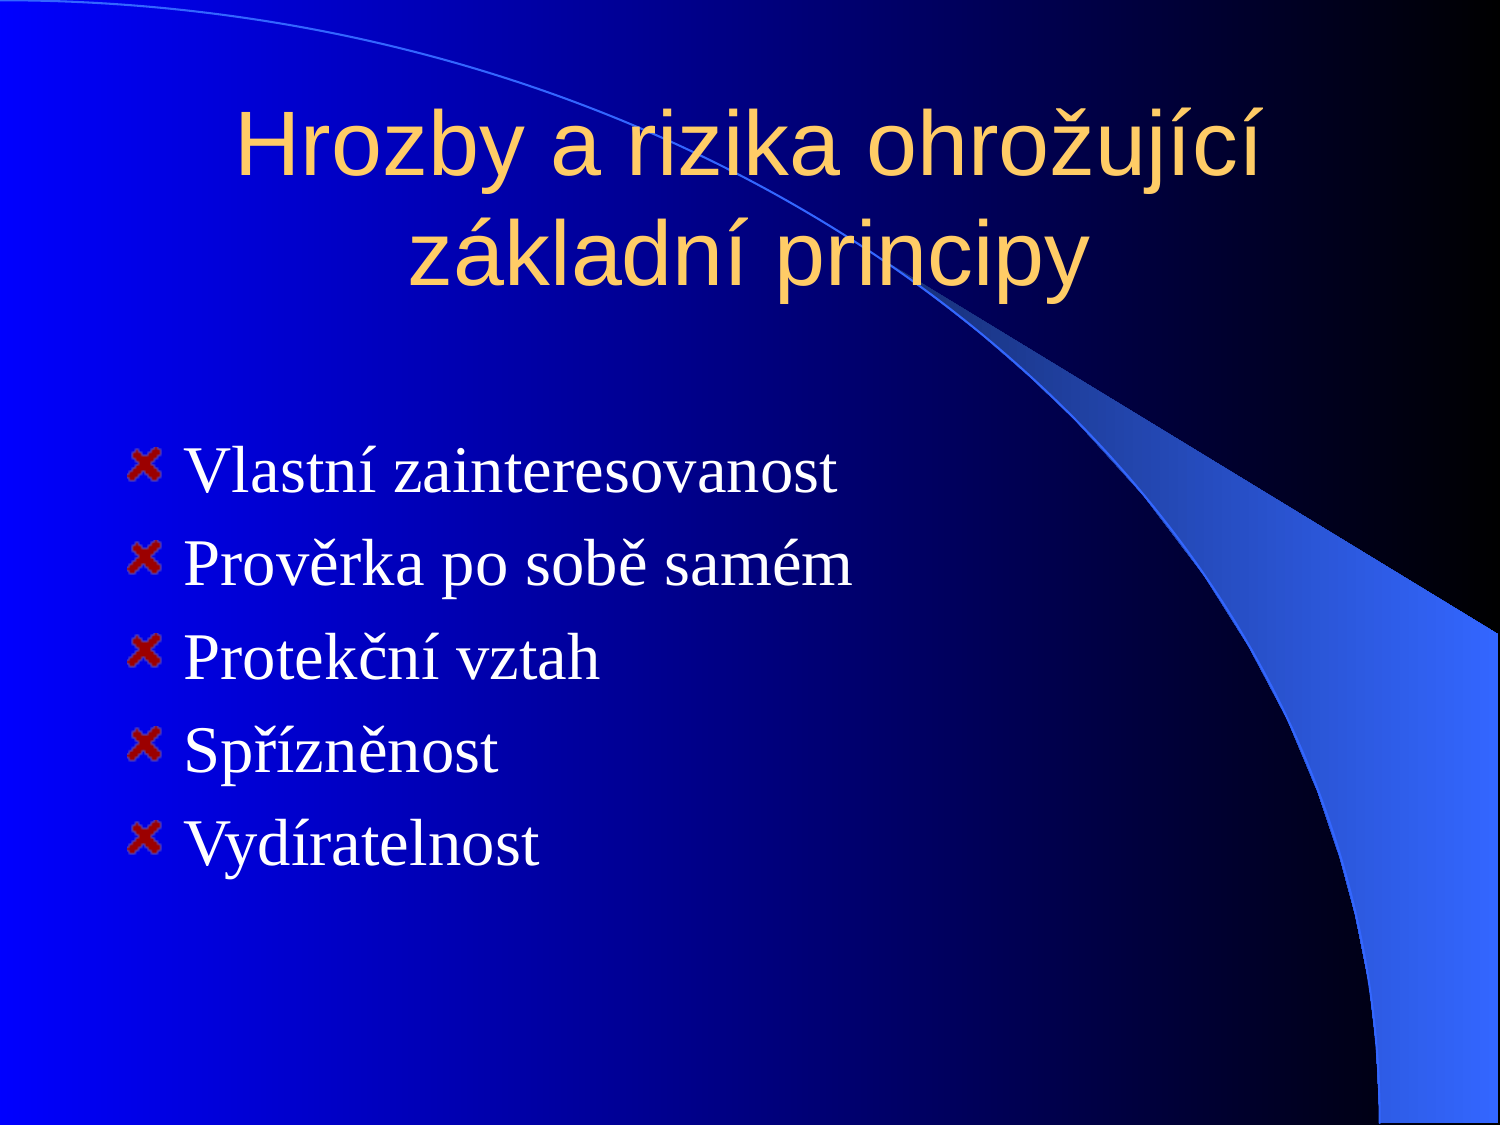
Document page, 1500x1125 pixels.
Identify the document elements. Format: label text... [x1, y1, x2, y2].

picture [127, 820, 165, 858]
picture [127, 447, 165, 485]
picture [127, 633, 165, 671]
picture [127, 540, 165, 578]
title Hrozby a rizika ohrožující základní principy [112, 99, 1388, 288]
list Vlastní zainteresovanost Prověrka po sobě samém Protekční vztah Spřízněnost Vydíratelnost [112, 324, 1388, 1000]
picture [127, 726, 165, 765]
